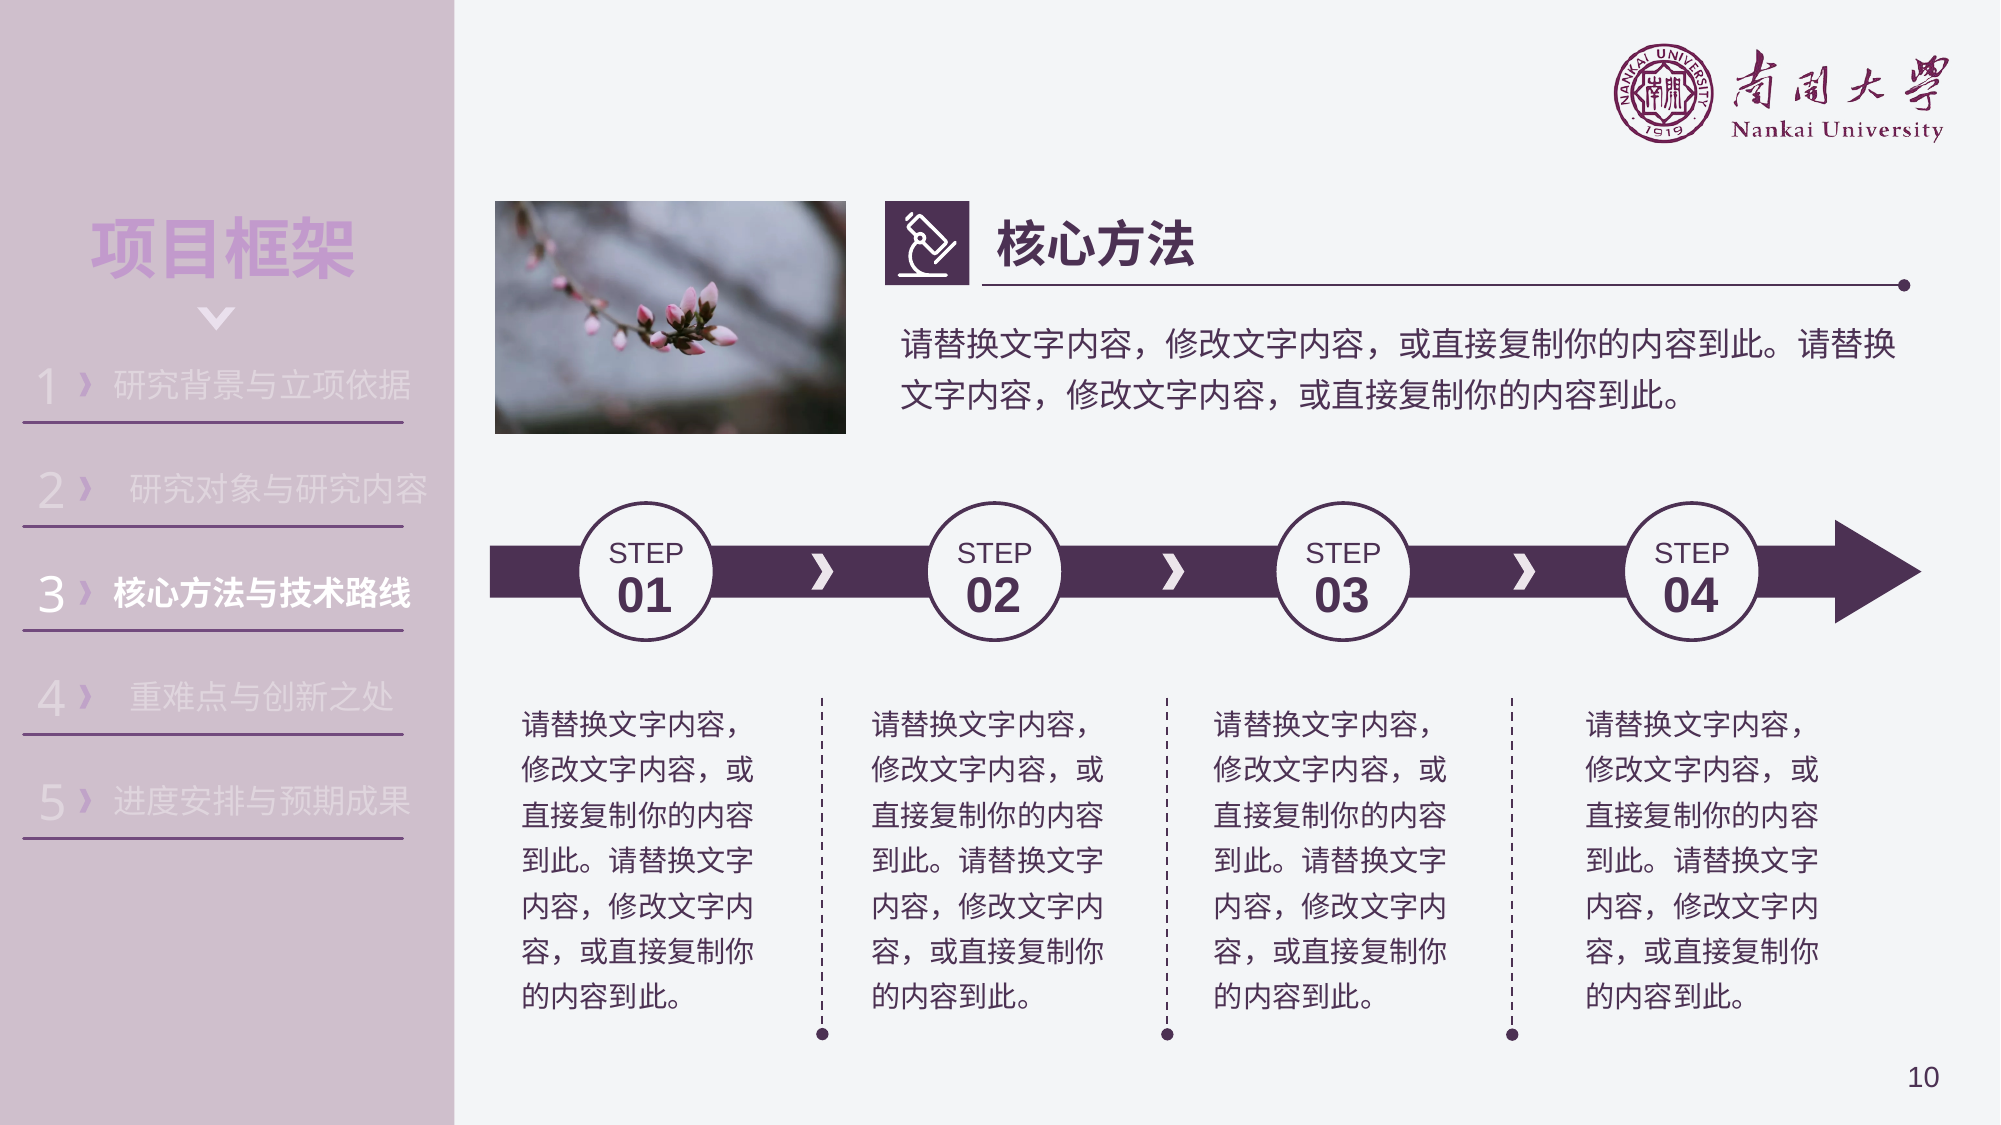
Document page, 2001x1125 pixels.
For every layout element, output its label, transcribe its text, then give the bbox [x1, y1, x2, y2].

text_box [1412, 544, 1623, 599]
picture [1538, 0, 1984, 242]
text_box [926, 503, 1064, 641]
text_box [1623, 503, 1761, 641]
text_box [1160, 552, 1186, 591]
text_box 请替换文字内容，修改文字内容，或直接复制你的内容到此。请替换文字内容，修改文字内容，或直接复制你的内容到此。 [1199, 688, 1487, 1022]
text_box 请替换文字内容，修改文字内容，或直接复制你的内容到此。请替换文字内容，修改文字内容，或直接复制你的内容到此。 [856, 688, 1144, 1022]
text_box 请替换文字内容，修改文字内容，或直接复制你的内容到此。请替换文字内容，修改文字内容，或直接复制你的内容到此。 [506, 688, 795, 1022]
text_box [1511, 552, 1537, 591]
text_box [495, 201, 1922, 434]
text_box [577, 503, 715, 641]
text_box [809, 552, 835, 591]
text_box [1274, 503, 1412, 641]
text_box [488, 544, 577, 599]
text_box [1064, 544, 1274, 599]
text_box 请替换文字内容，修改文字内容，或直接复制你的内容到此。请替换文字内容，修改文字内容，或直接复制你的内容到此。 [1570, 688, 1859, 1022]
text_box [715, 544, 926, 599]
text_box [1761, 517, 1924, 626]
